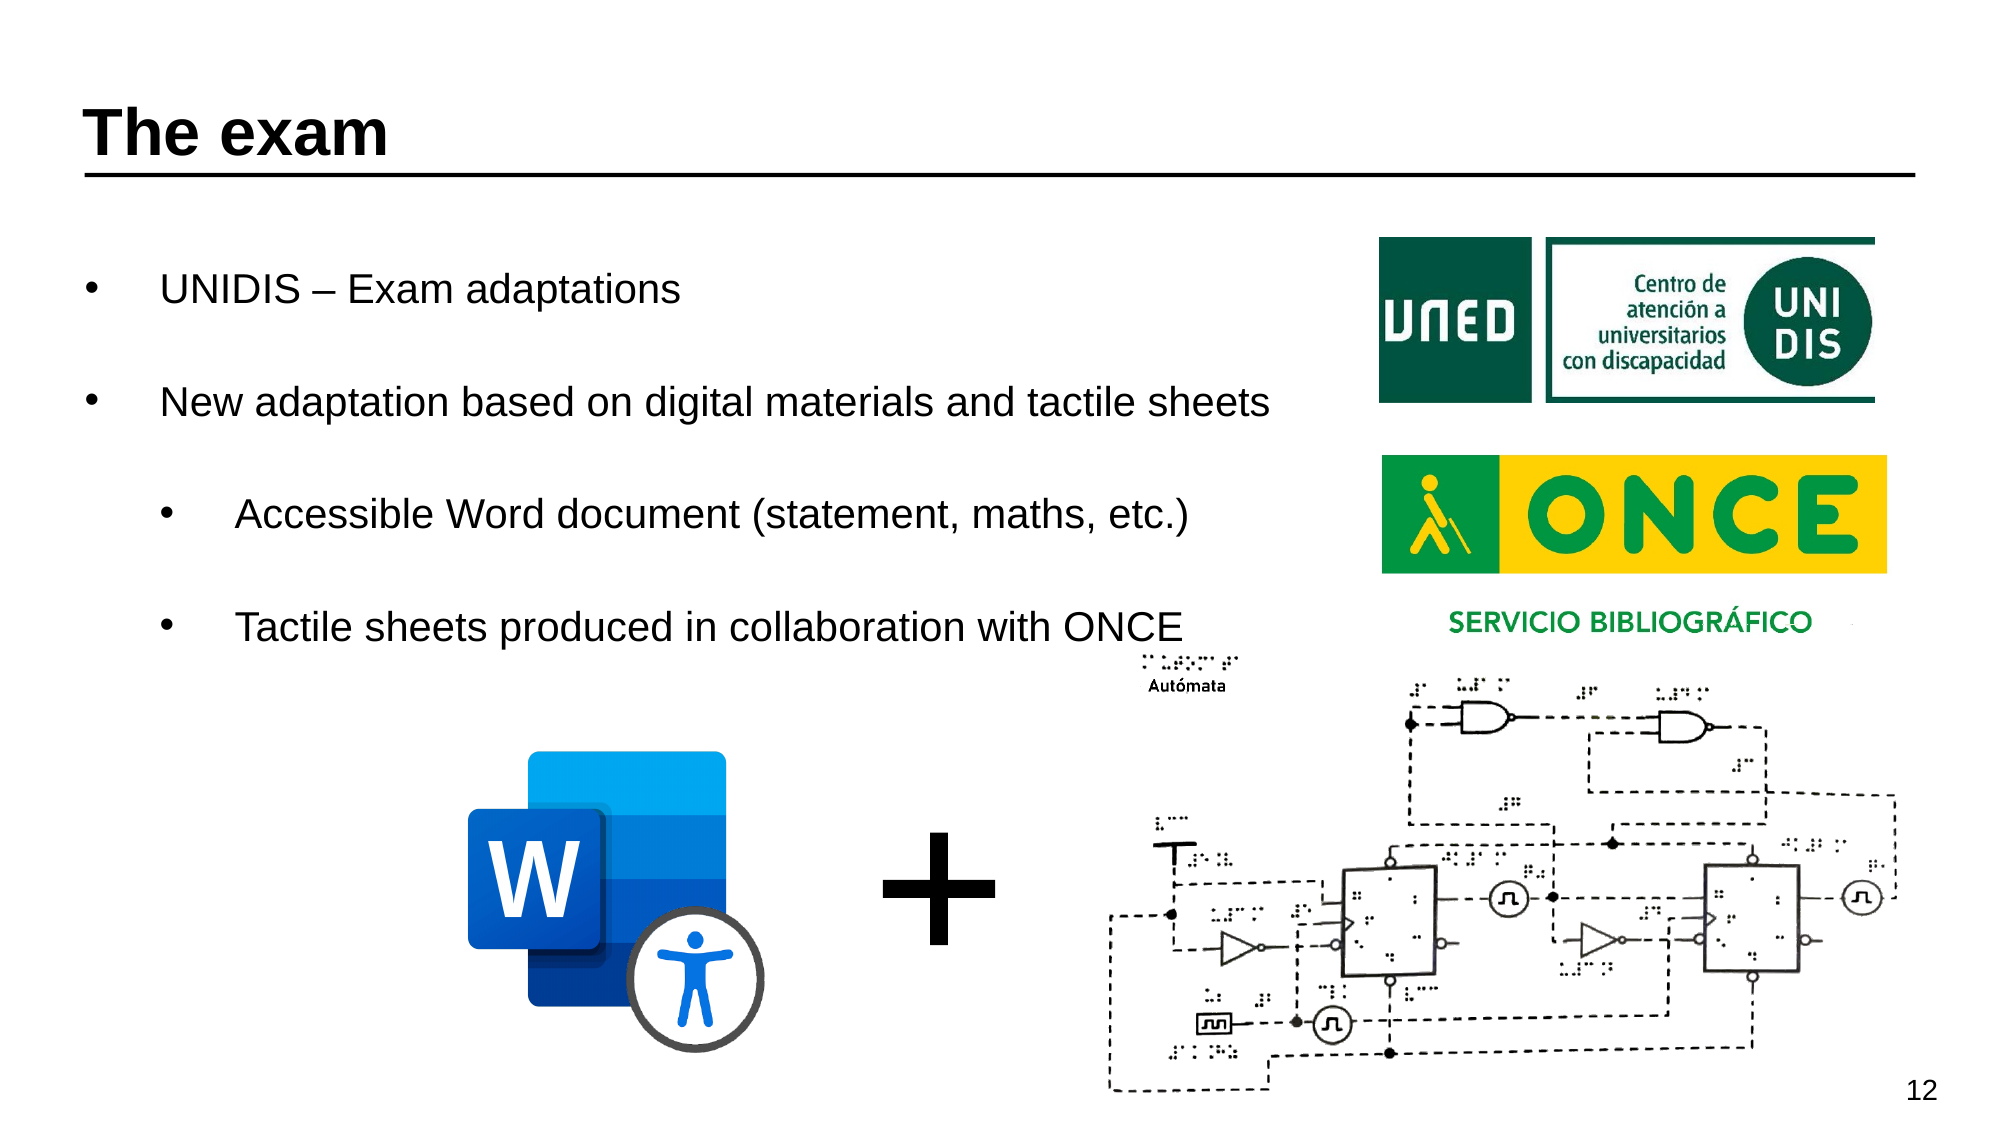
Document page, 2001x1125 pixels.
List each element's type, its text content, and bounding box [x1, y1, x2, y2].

list UNIDIS – Exam adaptations New adaptation based on digital materials and tactile sheets Accessible Word document (statement, maths, etc.) Tactile sheets produced in collaboration with ONCE [84, 236, 1863, 645]
title The exam [82, 87, 1918, 169]
slide_number 12 [1917, 1071, 1963, 1107]
picture [1084, 449, 1913, 1125]
picture [1378, 237, 1876, 403]
text_box [882, 832, 996, 946]
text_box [374, 748, 817, 1062]
